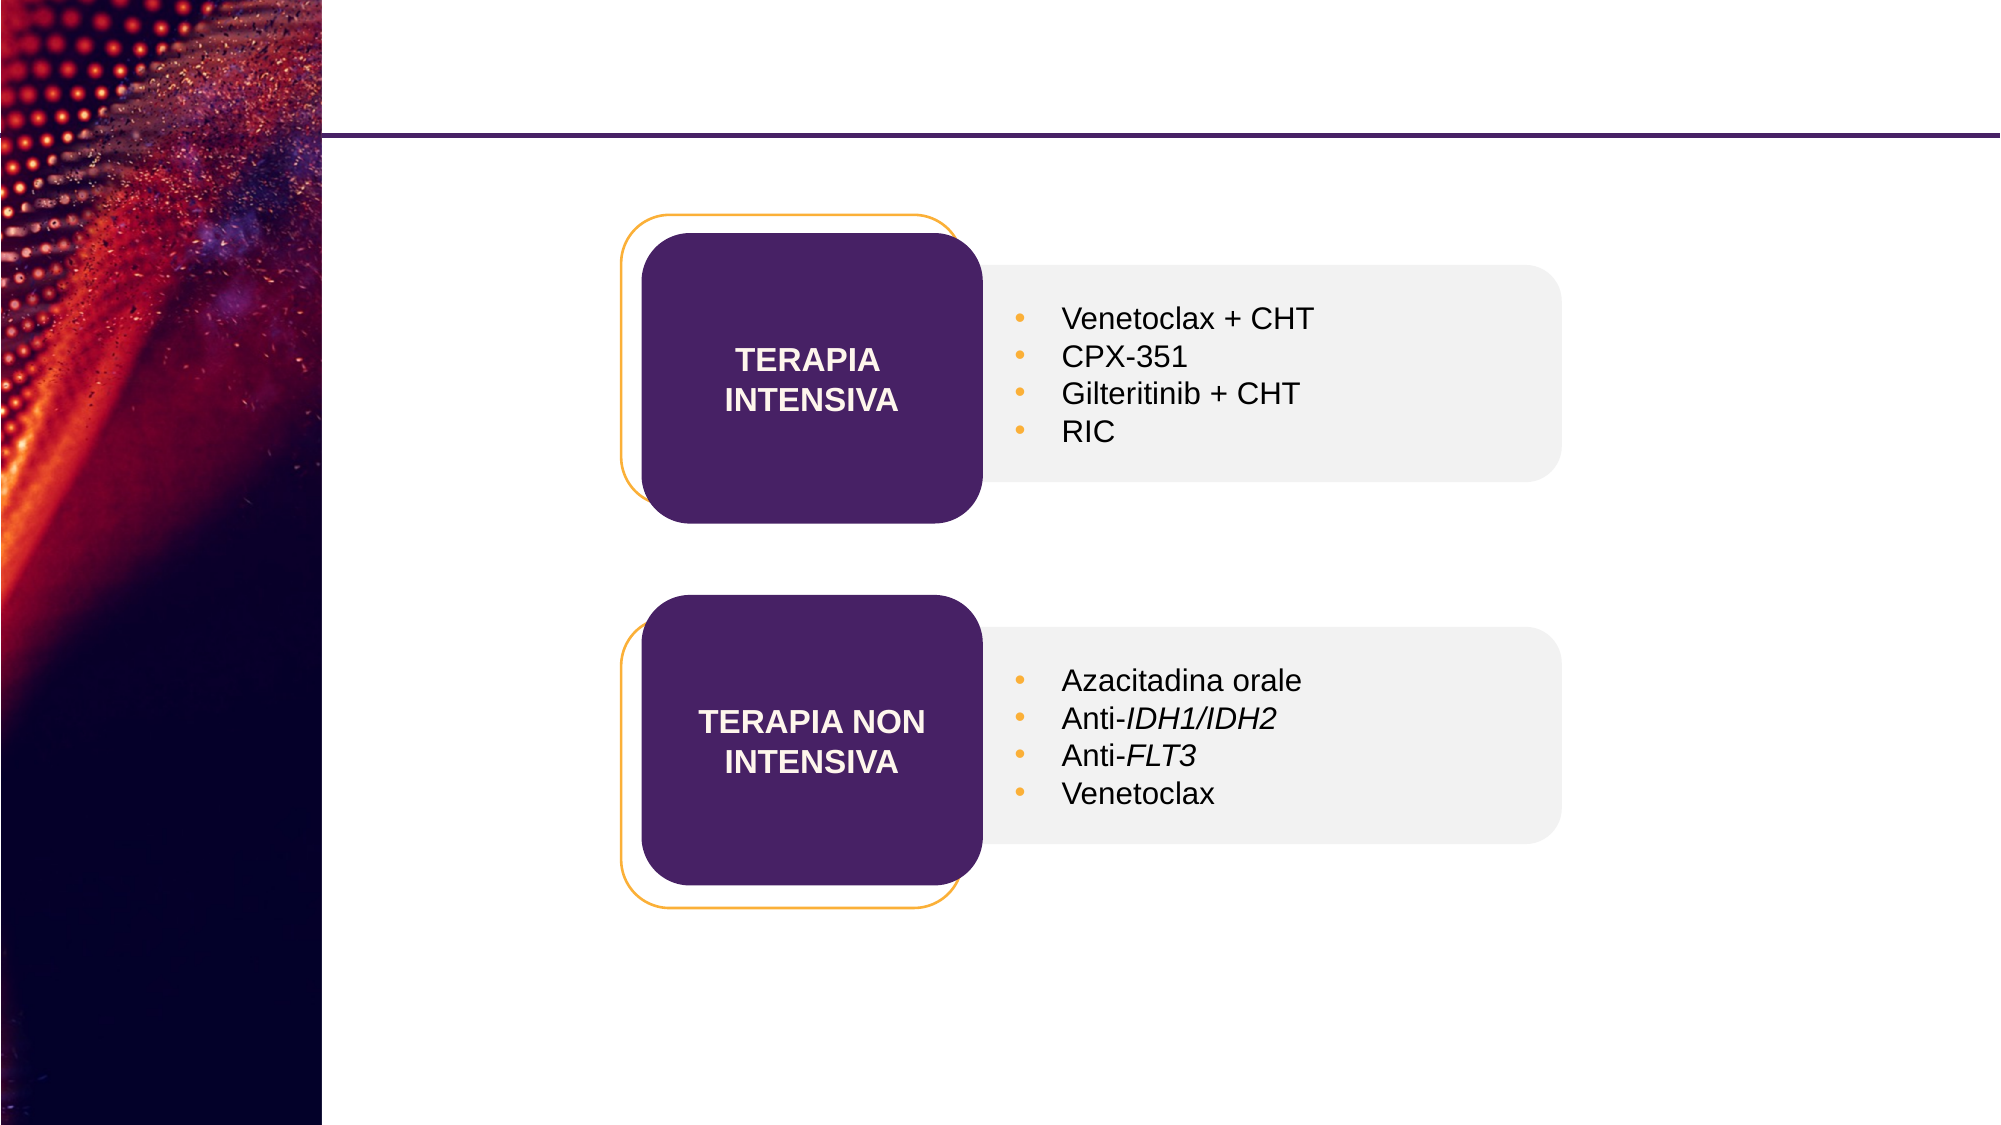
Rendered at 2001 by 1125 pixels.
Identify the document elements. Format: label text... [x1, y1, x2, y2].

picture [1, 0, 322, 1124]
text_box [620, 623, 960, 910]
text_box Venetoclax + CHT CPX-351 Gilteritinib + CHT RIC [981, 263, 1563, 484]
text_box TERAPIA NON INTENSIVA [640, 593, 984, 887]
text_box Azacitadina orale Anti-IDH1/IDH2 Anti-FLT3 Venetoclax [981, 625, 1563, 846]
text_box [620, 213, 956, 501]
text_box TERAPIA INTENSIVA [640, 231, 984, 525]
